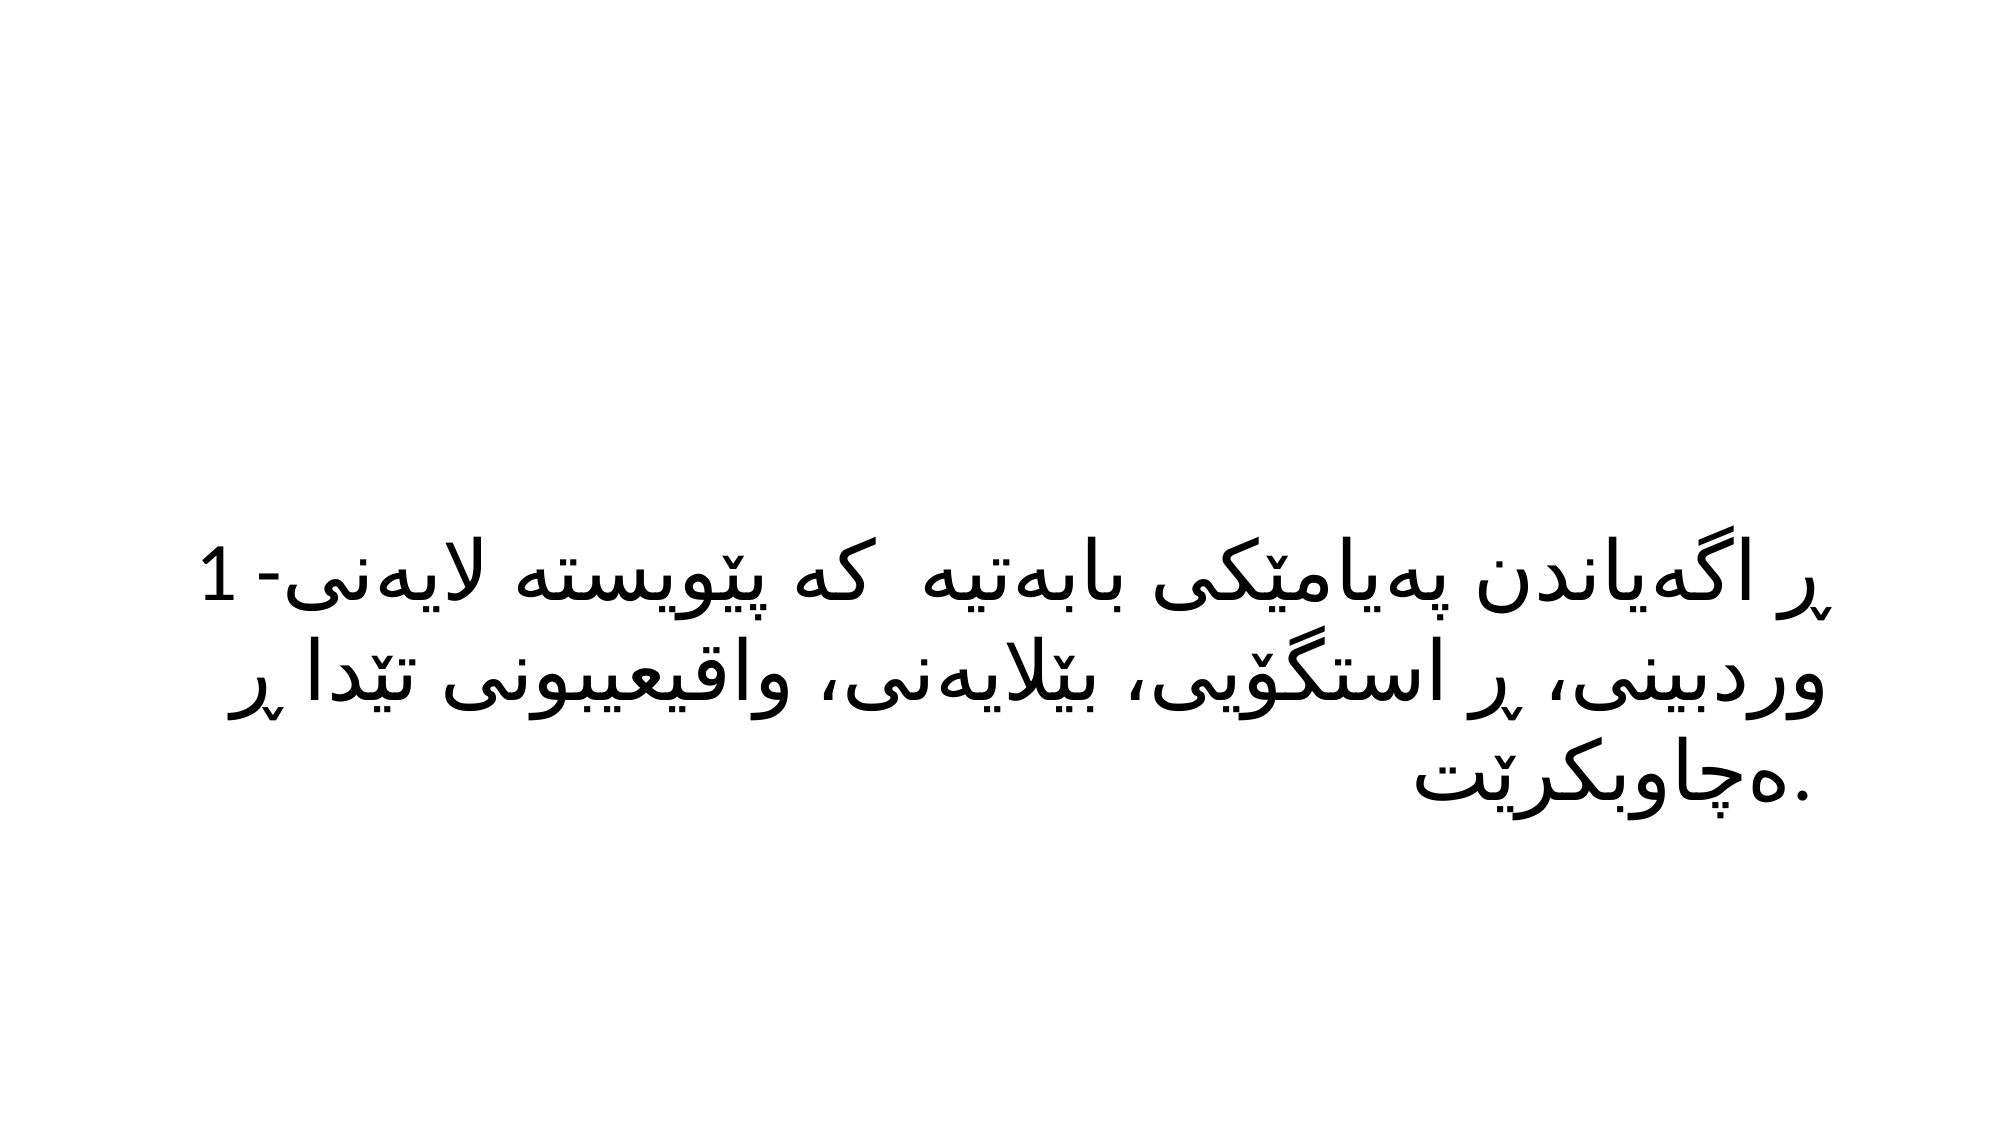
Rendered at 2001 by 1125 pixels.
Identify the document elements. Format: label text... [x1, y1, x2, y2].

text_box 1 -ڕ اگەیاندن پەیامێكی بابەتیە كە پێویستە لایەنی وردبینی، ڕ استگۆیی، بێلایەنی، واقیعیبونی تێدا ڕ ەچاوبكرێت. [139, 509, 1847, 825]
